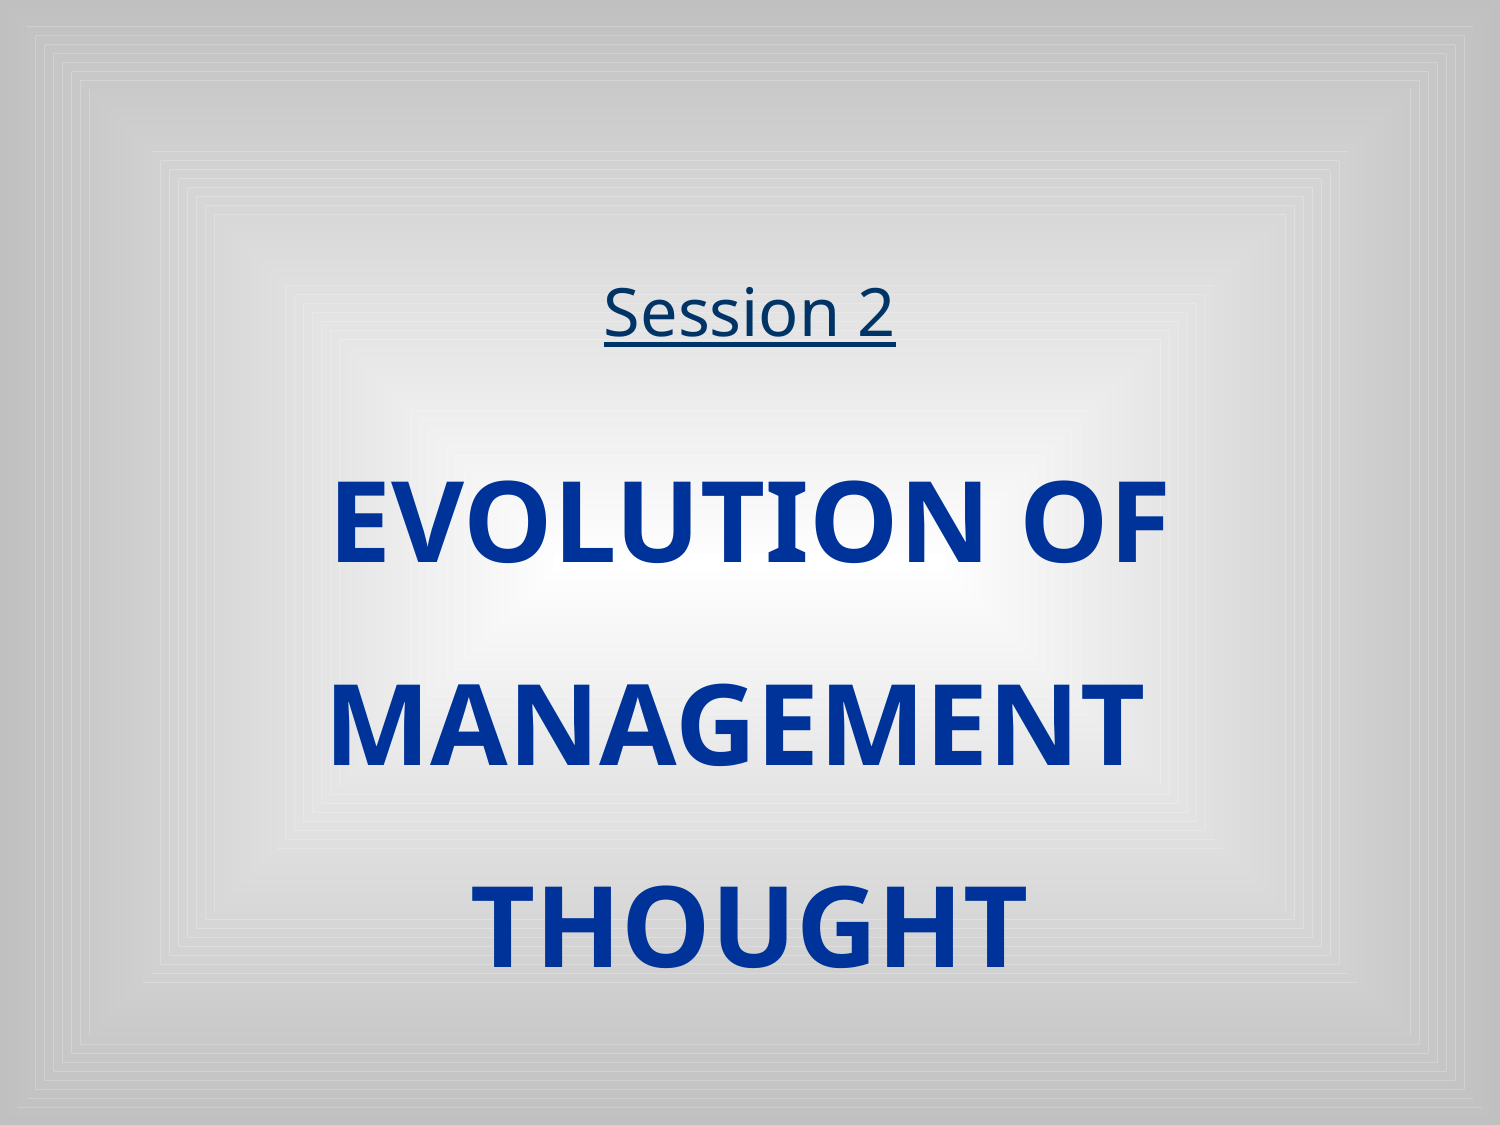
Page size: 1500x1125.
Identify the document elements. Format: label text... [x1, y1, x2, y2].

subtitle EVOLUTION OF MANAGEMENT THOUGHT [62, 374, 1438, 901]
title Session 2 [112, 262, 1388, 374]
